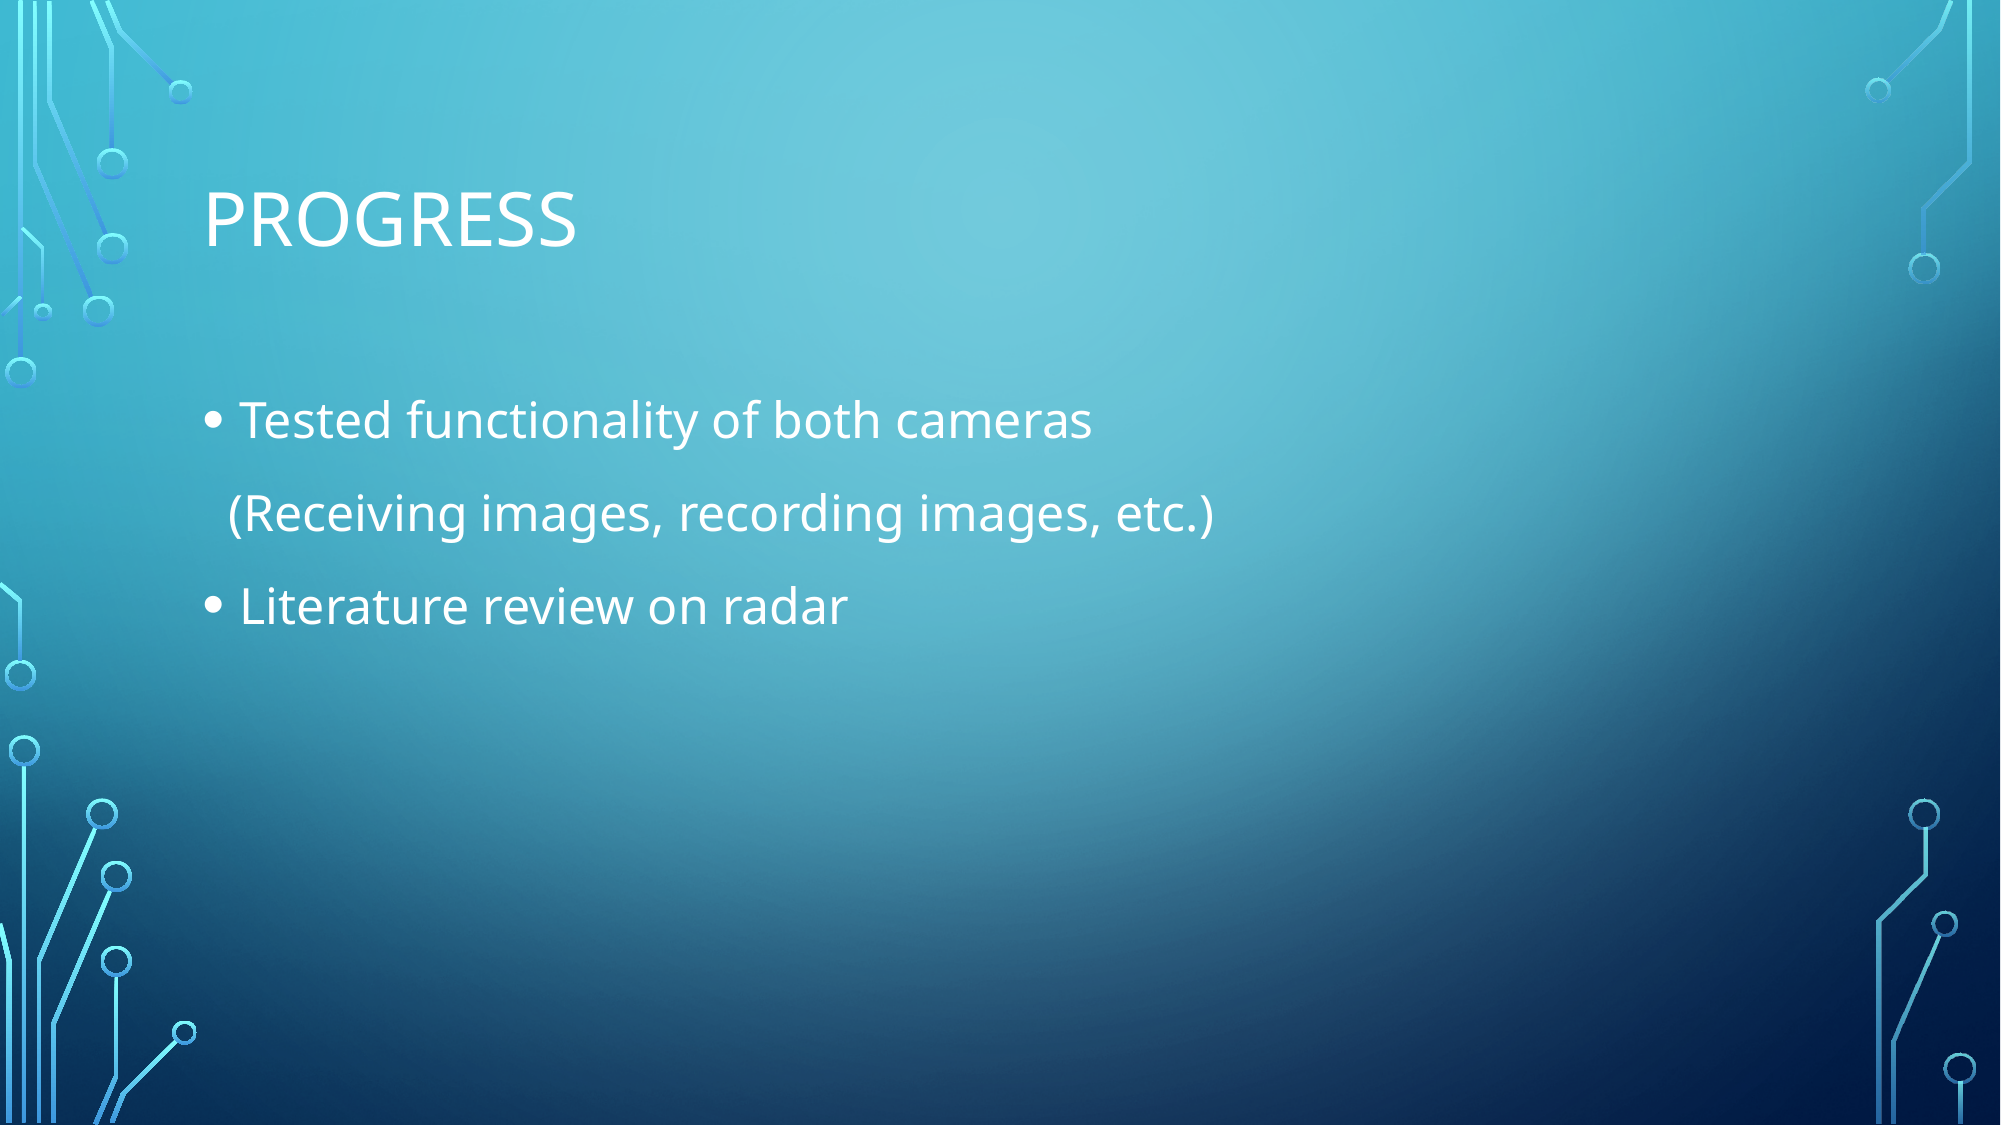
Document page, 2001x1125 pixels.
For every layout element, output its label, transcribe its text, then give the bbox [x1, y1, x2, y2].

list Tested functionality of both cameras (Receiving images, recording images, etc.) Literature review on radar [187, 369, 1813, 950]
title Progress [187, 101, 1813, 344]
